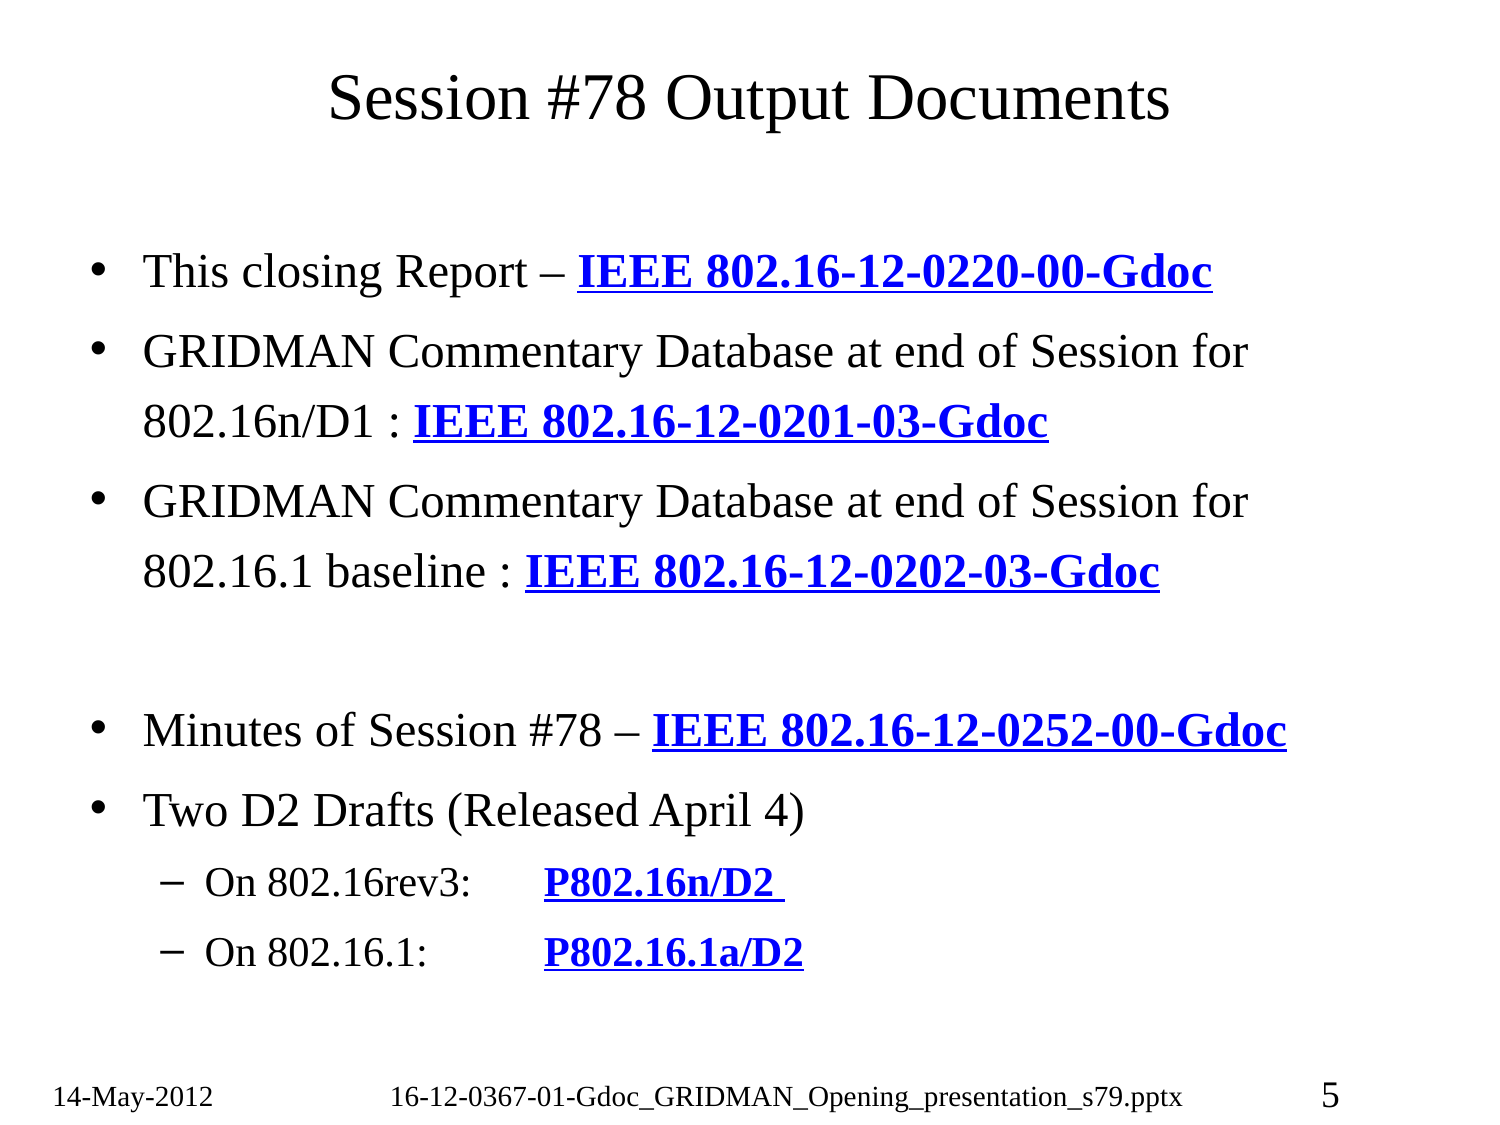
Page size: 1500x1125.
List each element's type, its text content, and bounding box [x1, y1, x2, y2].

list This closing Report – IEEE 802.16-12-0220-00-Gdoc GRIDMAN Commentary Database at end of Session for 802.16n/D1 : IEEE 802.16-12-0201-03-Gdoc GRIDMAN Commentary Database at end of Session for 802.16.1 baseline : IEEE 802.16-12-0202-03-Gdoc Minutes of Session #78 – IEEE 802.16-12-0252-00-Gdoc Two D2 Drafts (Released April 4) On 802.16rev3: P802.16n/D2 On 802.16.1: P802.16.1a/D2 [75, 220, 1425, 1000]
title Session #78 Output Documents [75, 45, 1425, 220]
